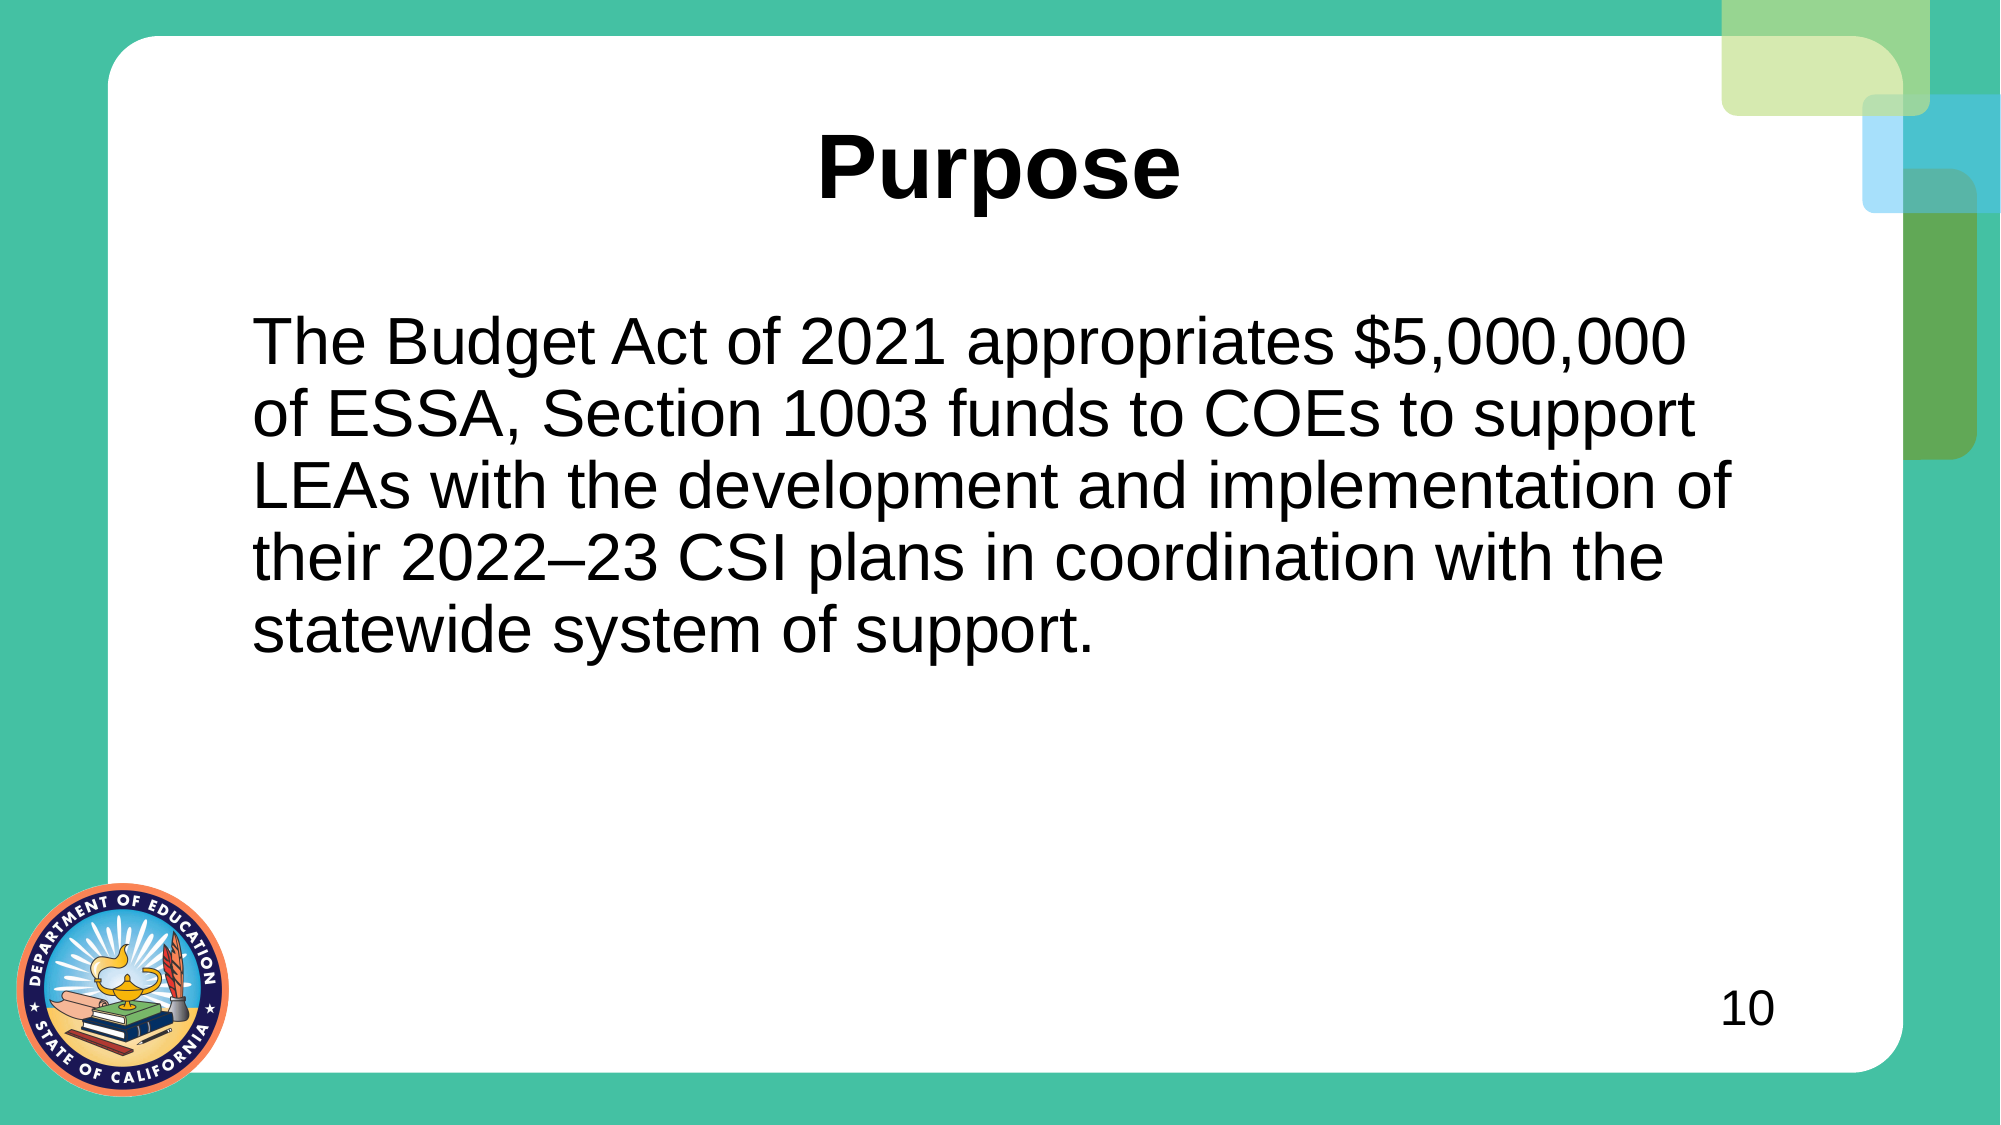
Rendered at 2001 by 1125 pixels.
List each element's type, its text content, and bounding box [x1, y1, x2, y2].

list The Budget Act of 2021 appropriates $5,000,000 of ESSA, Section 1003 funds to COEs to support LEAs with the development and implementation of their 2022–23 CSI plans in coordination with the statewide system of support. [222, 299, 1778, 1014]
title Purpose [222, 59, 1778, 278]
picture [16, 883, 229, 1097]
slide_number 10 [1704, 975, 2000, 1036]
